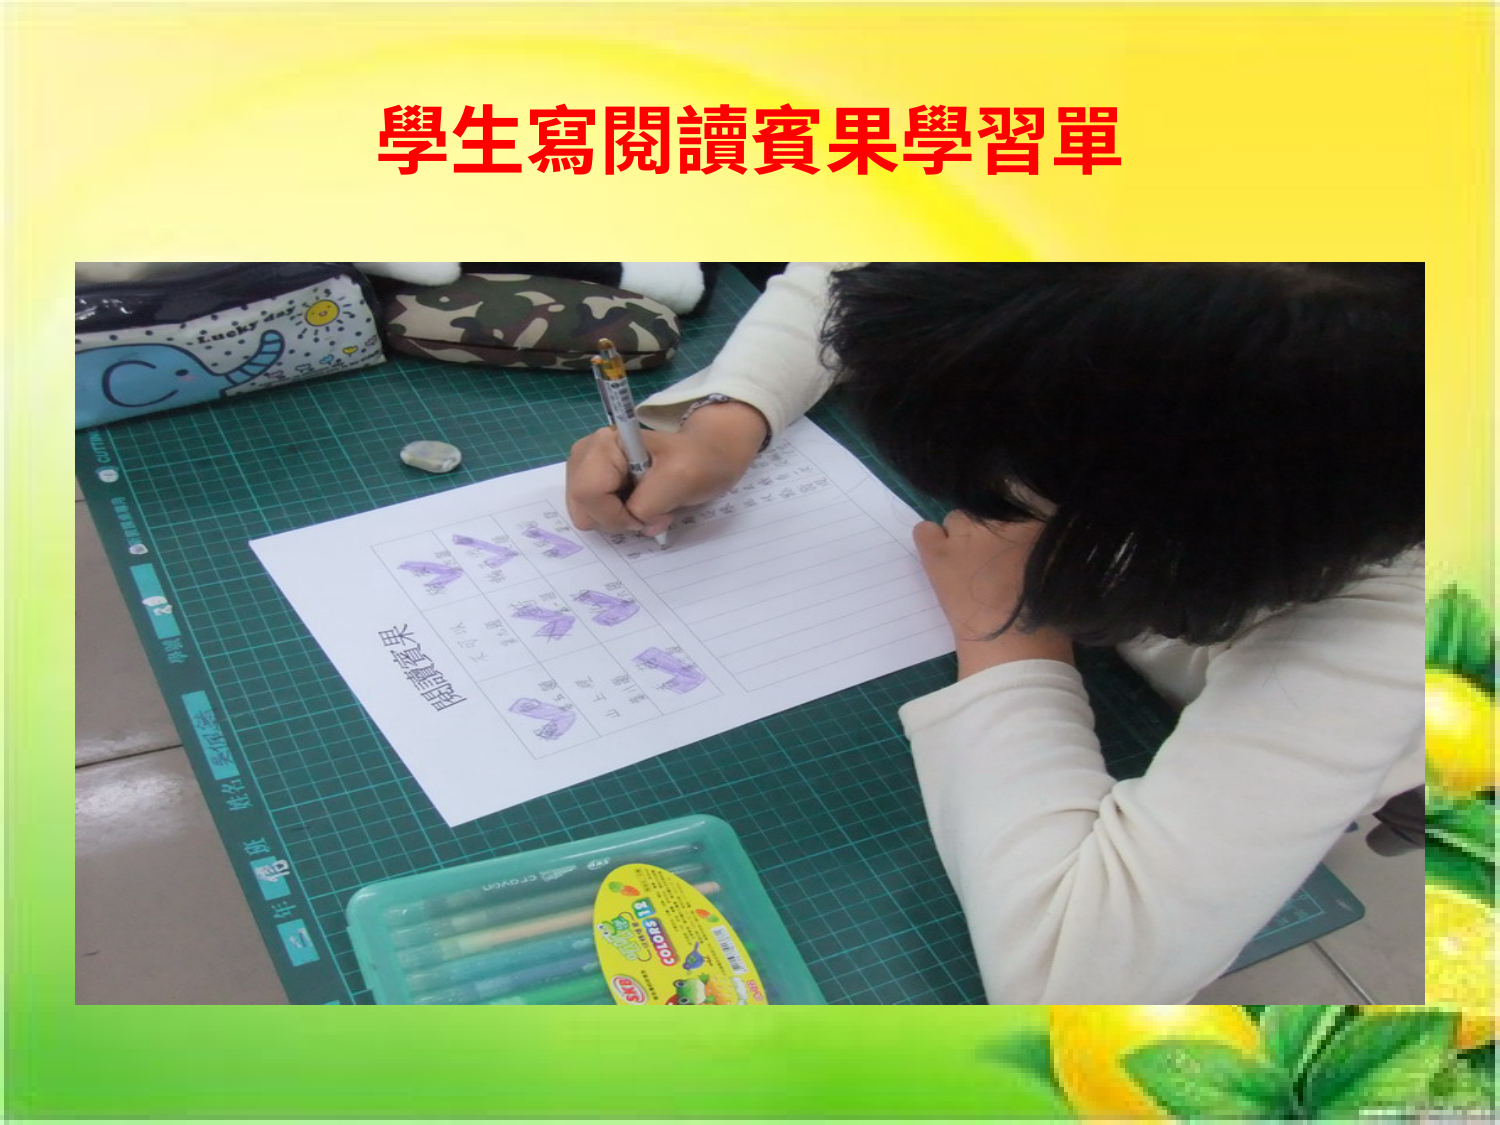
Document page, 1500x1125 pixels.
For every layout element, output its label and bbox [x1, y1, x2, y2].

list [74, 262, 1426, 1006]
picture [0, 0, 1500, 1125]
